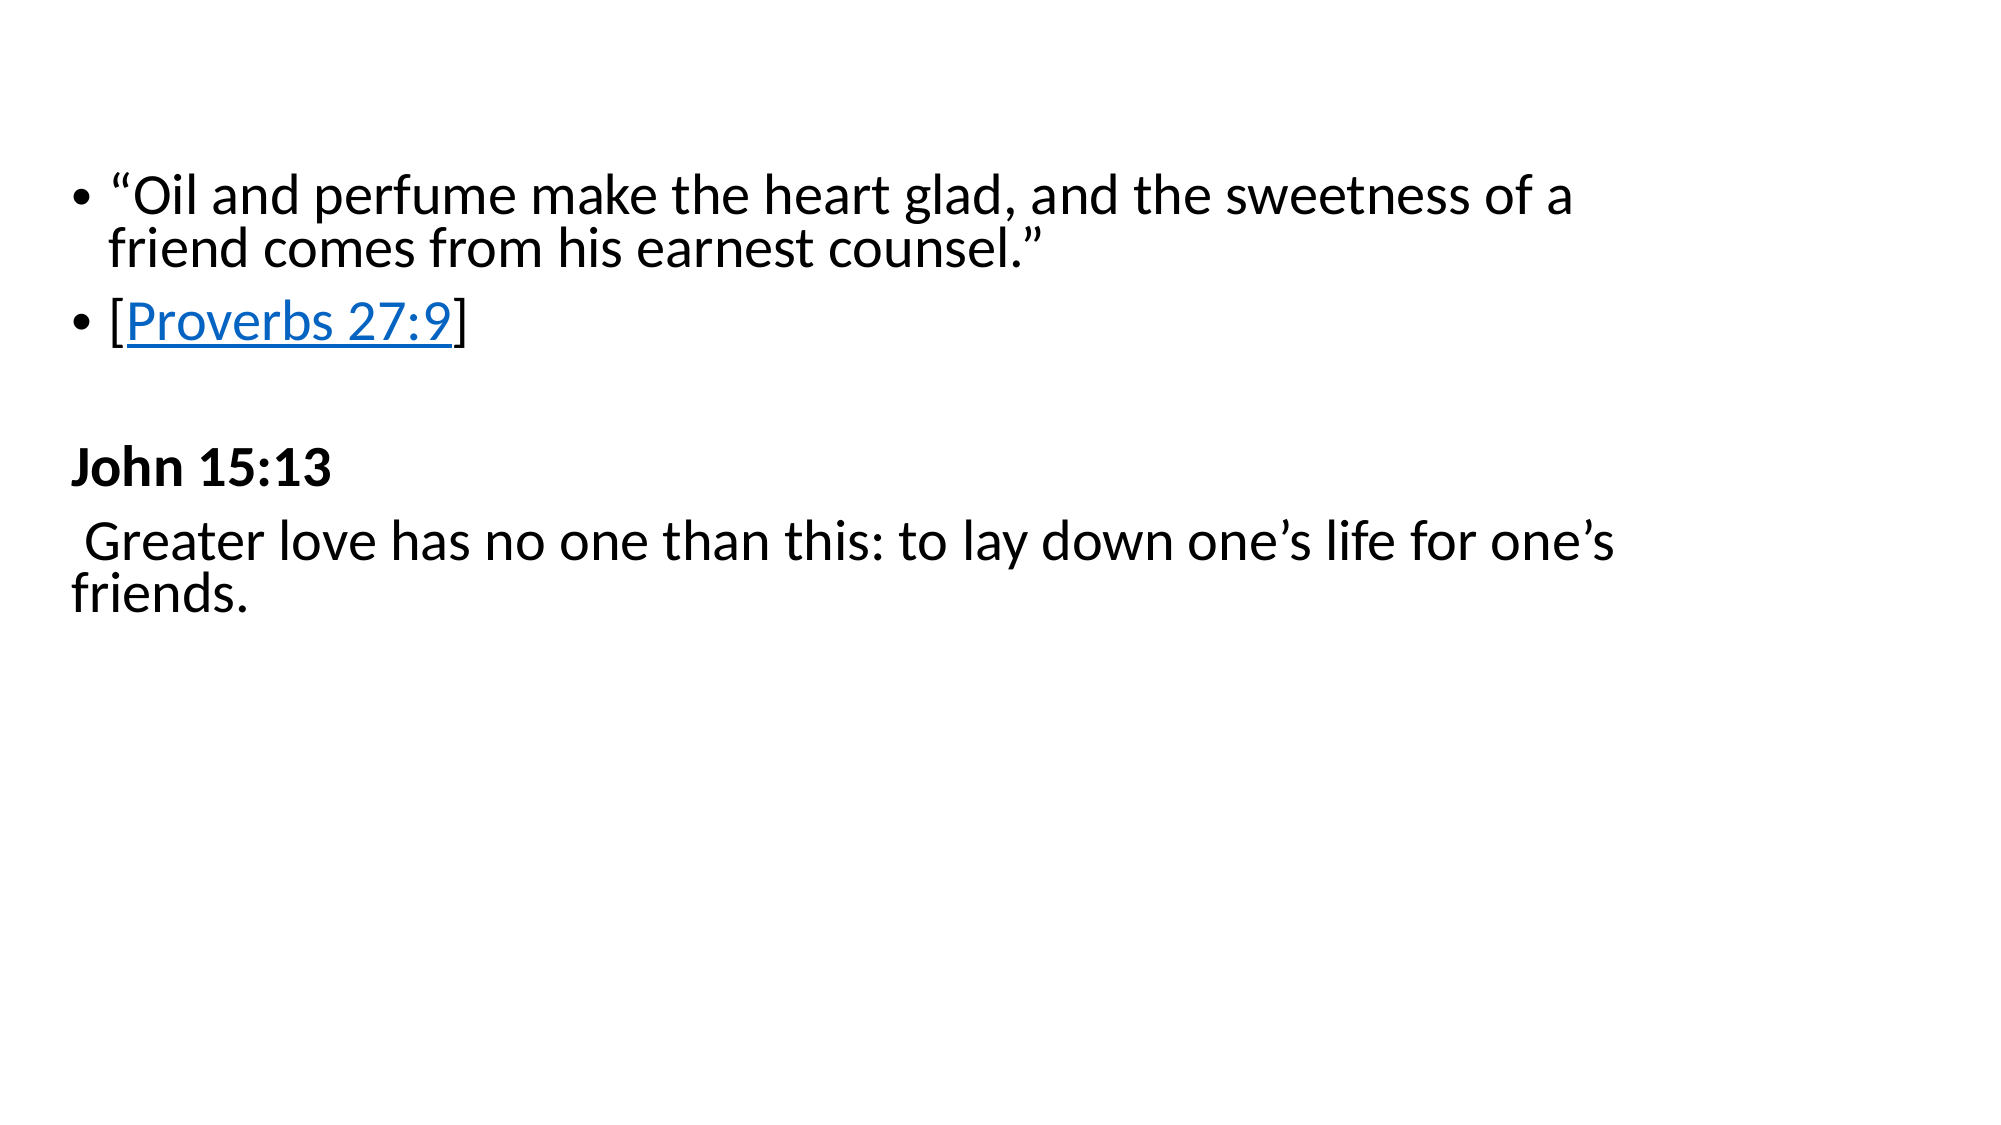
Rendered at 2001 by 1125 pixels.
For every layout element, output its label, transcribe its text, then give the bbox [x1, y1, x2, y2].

list “Oil and perfume make the heart glad, and the sweetness of a friend comes from his earnest counsel.” [Proverbs 27:9] John 15:13 Greater love has no one than this: to lay down one’s life for one’s friends. [56, 165, 1720, 850]
